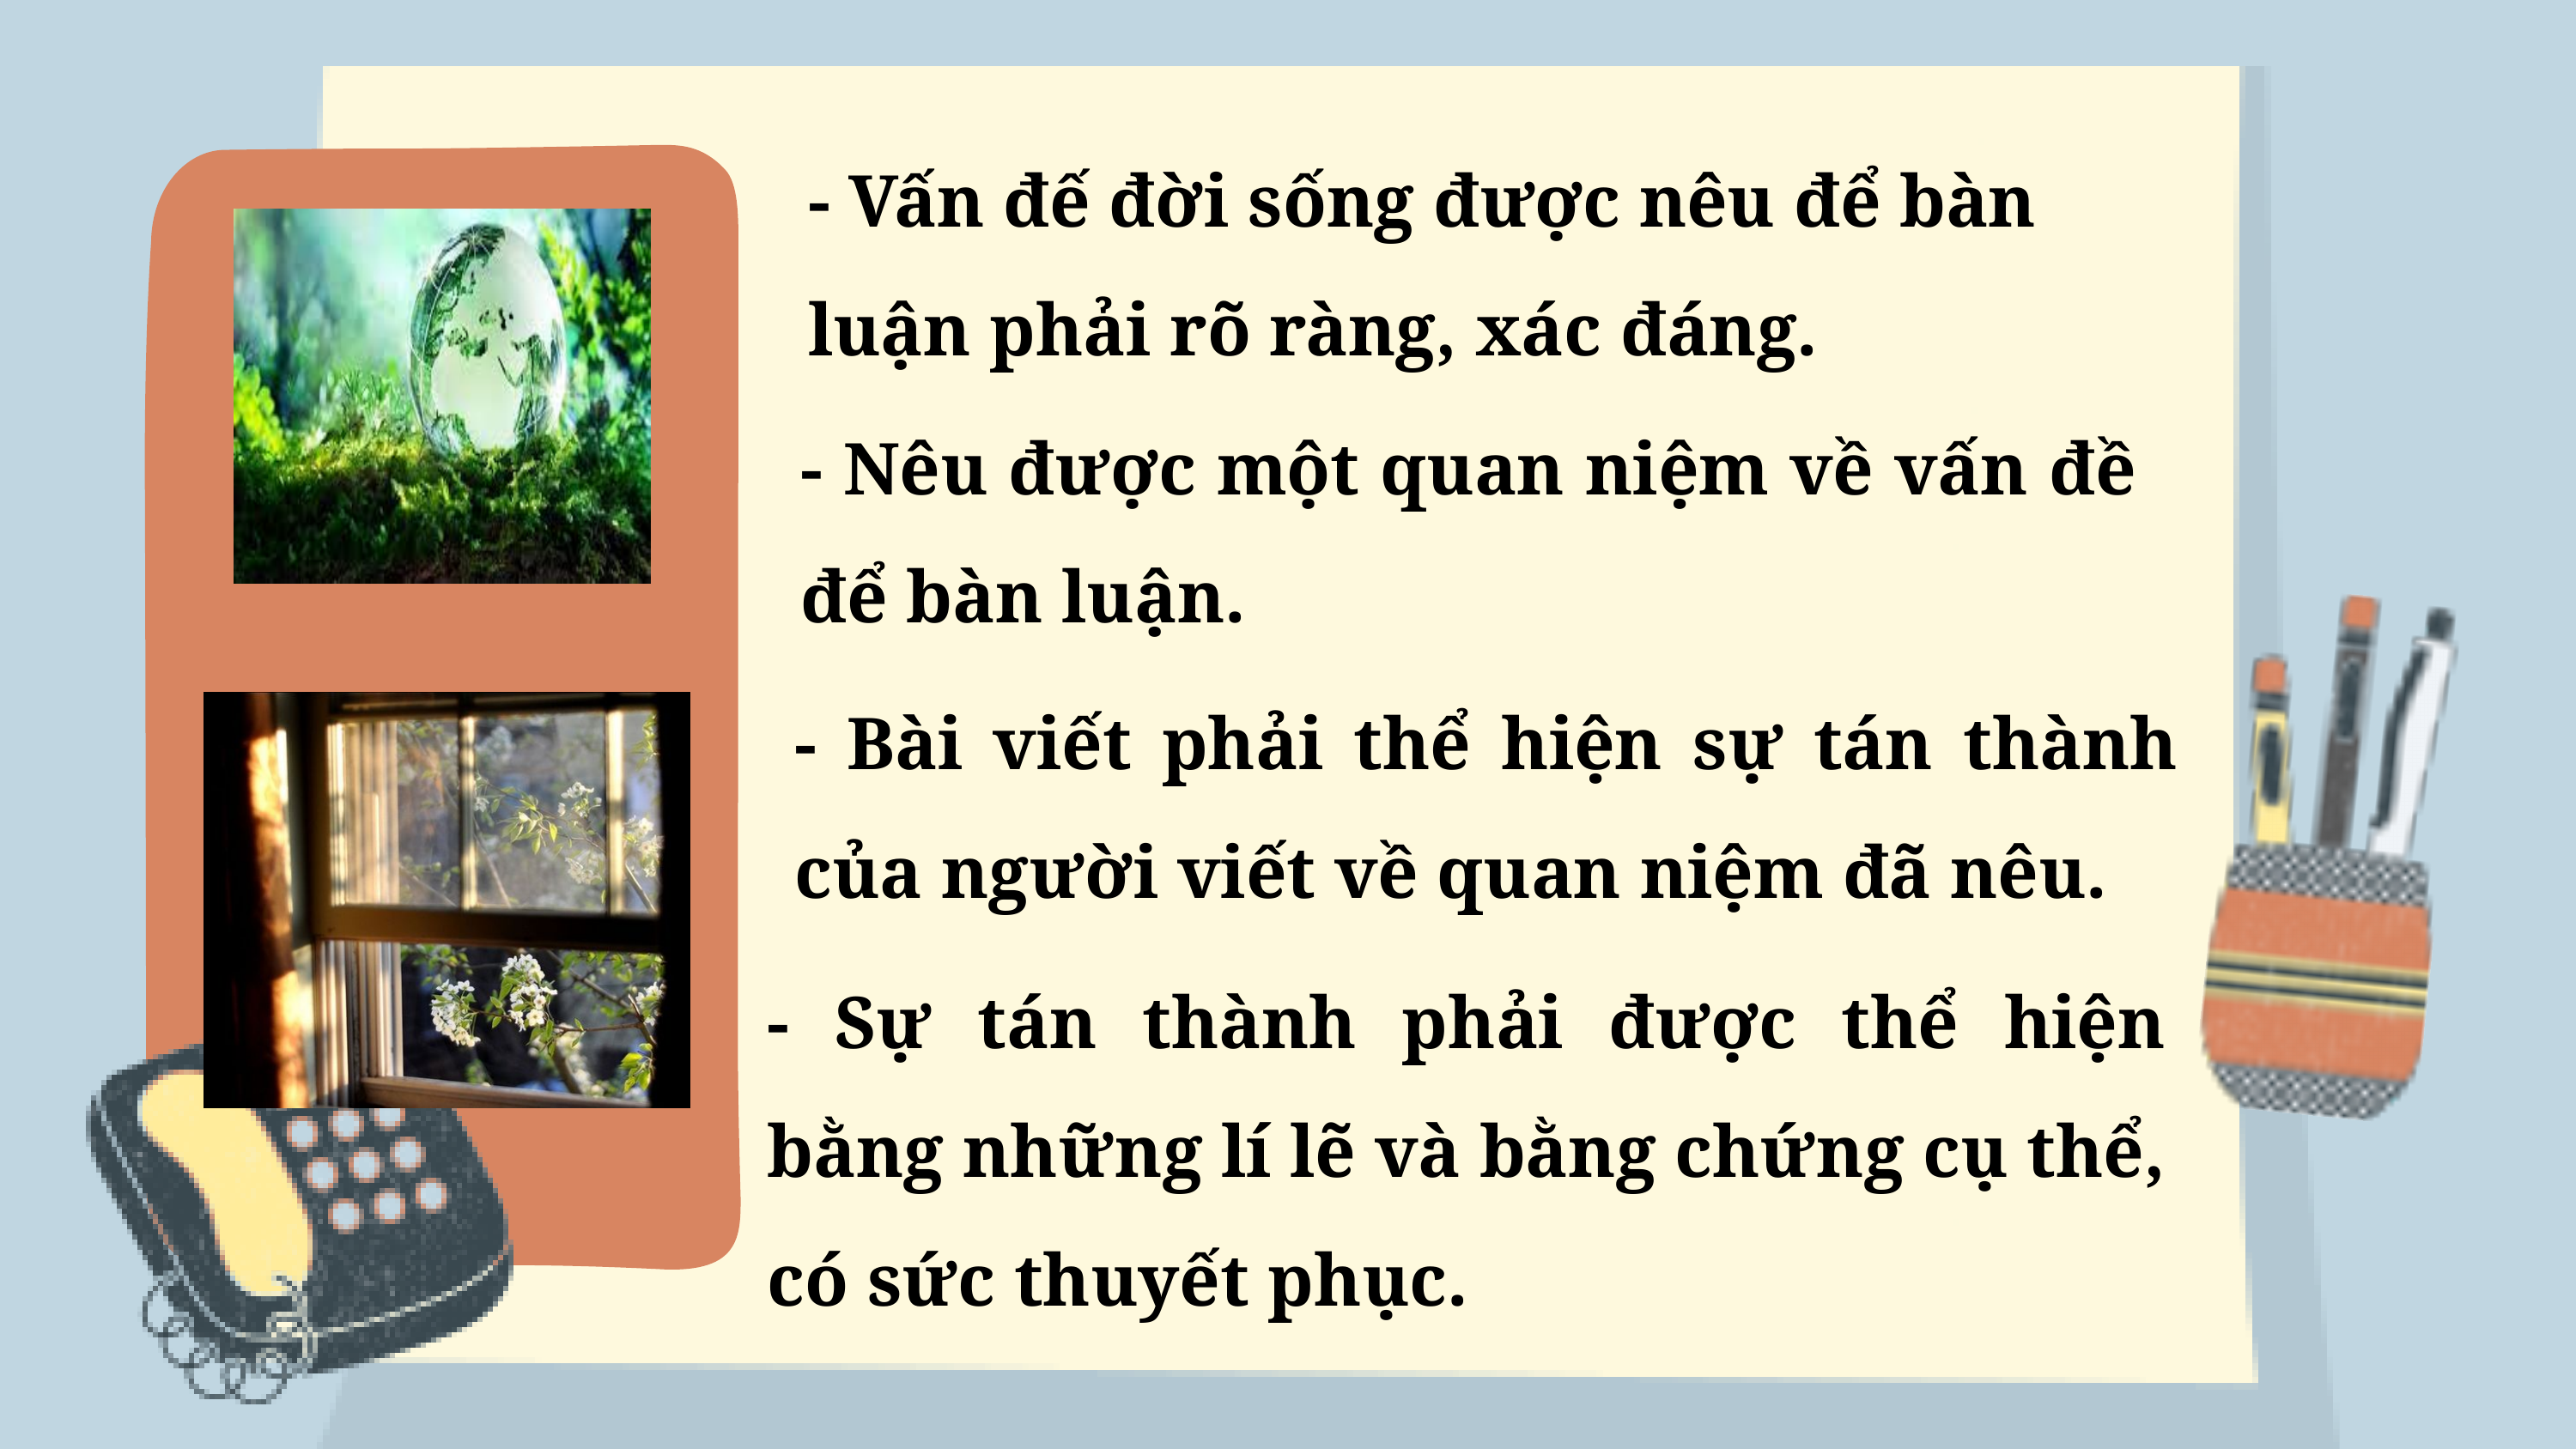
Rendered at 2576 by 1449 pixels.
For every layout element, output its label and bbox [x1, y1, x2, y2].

text_box [144, 144, 741, 1272]
picture [81, 66, 2464, 1449]
picture [234, 209, 651, 584]
